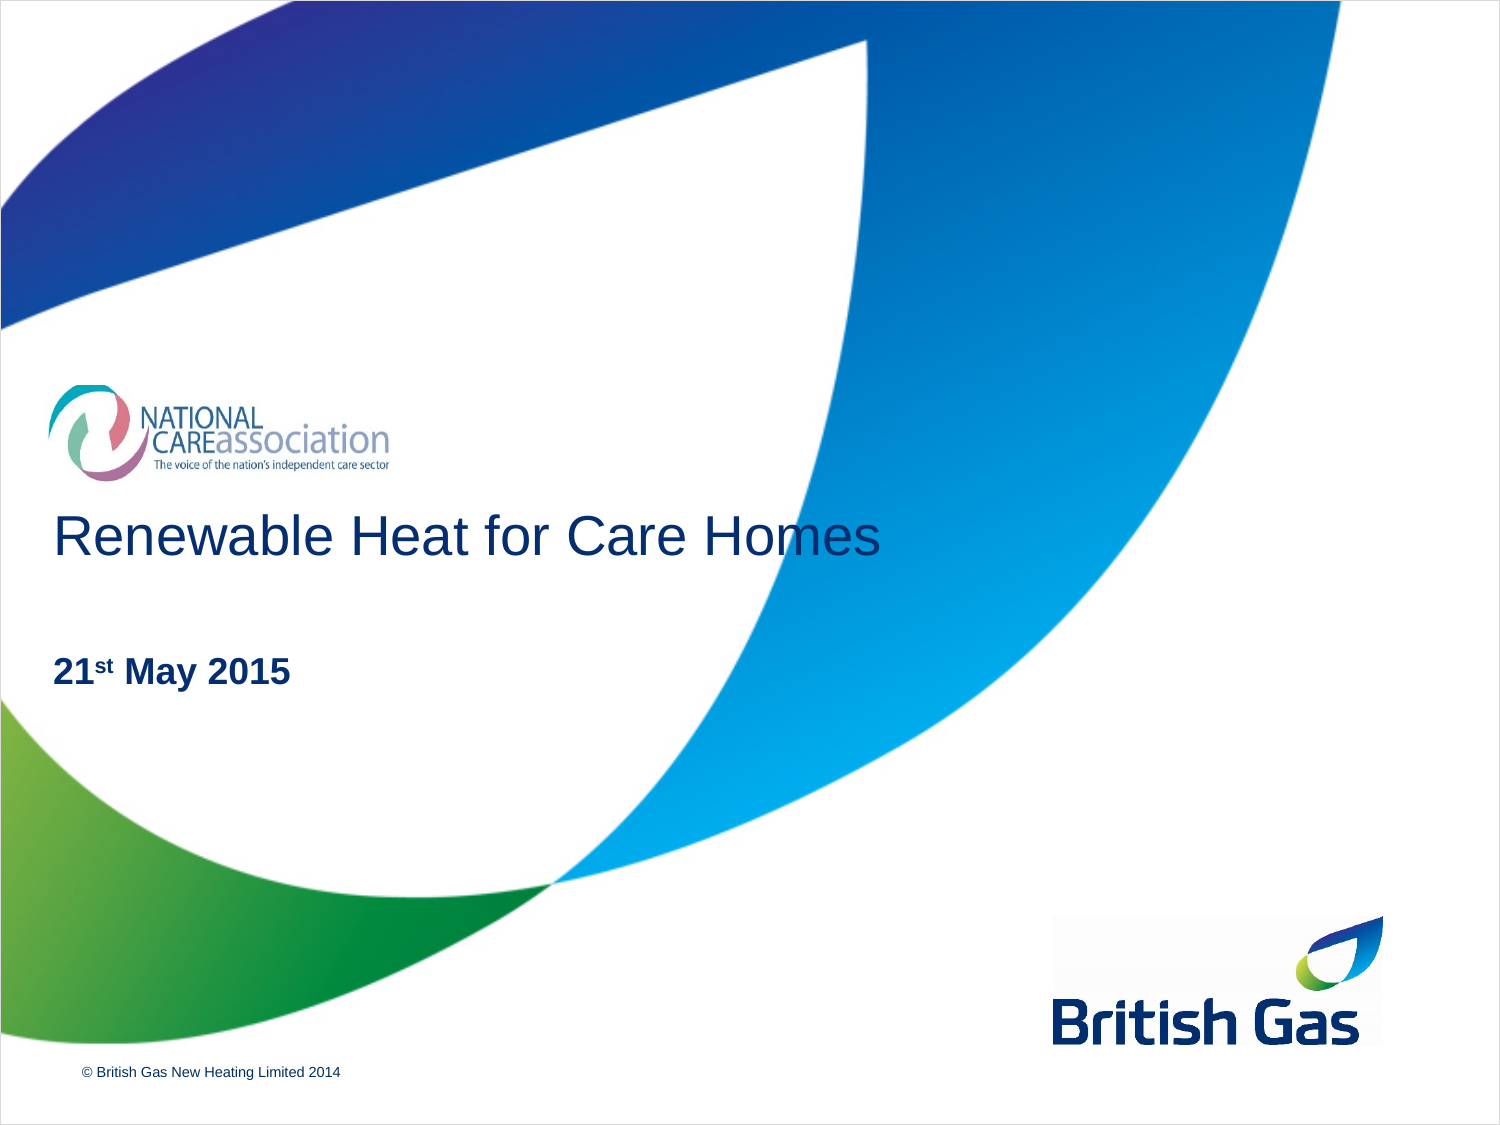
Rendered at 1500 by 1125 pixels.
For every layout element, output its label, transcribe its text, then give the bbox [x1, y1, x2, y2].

title Renewable Heat for Care Homes 21st May 2015 [53, 431, 975, 797]
picture [1, 1, 1383, 1046]
